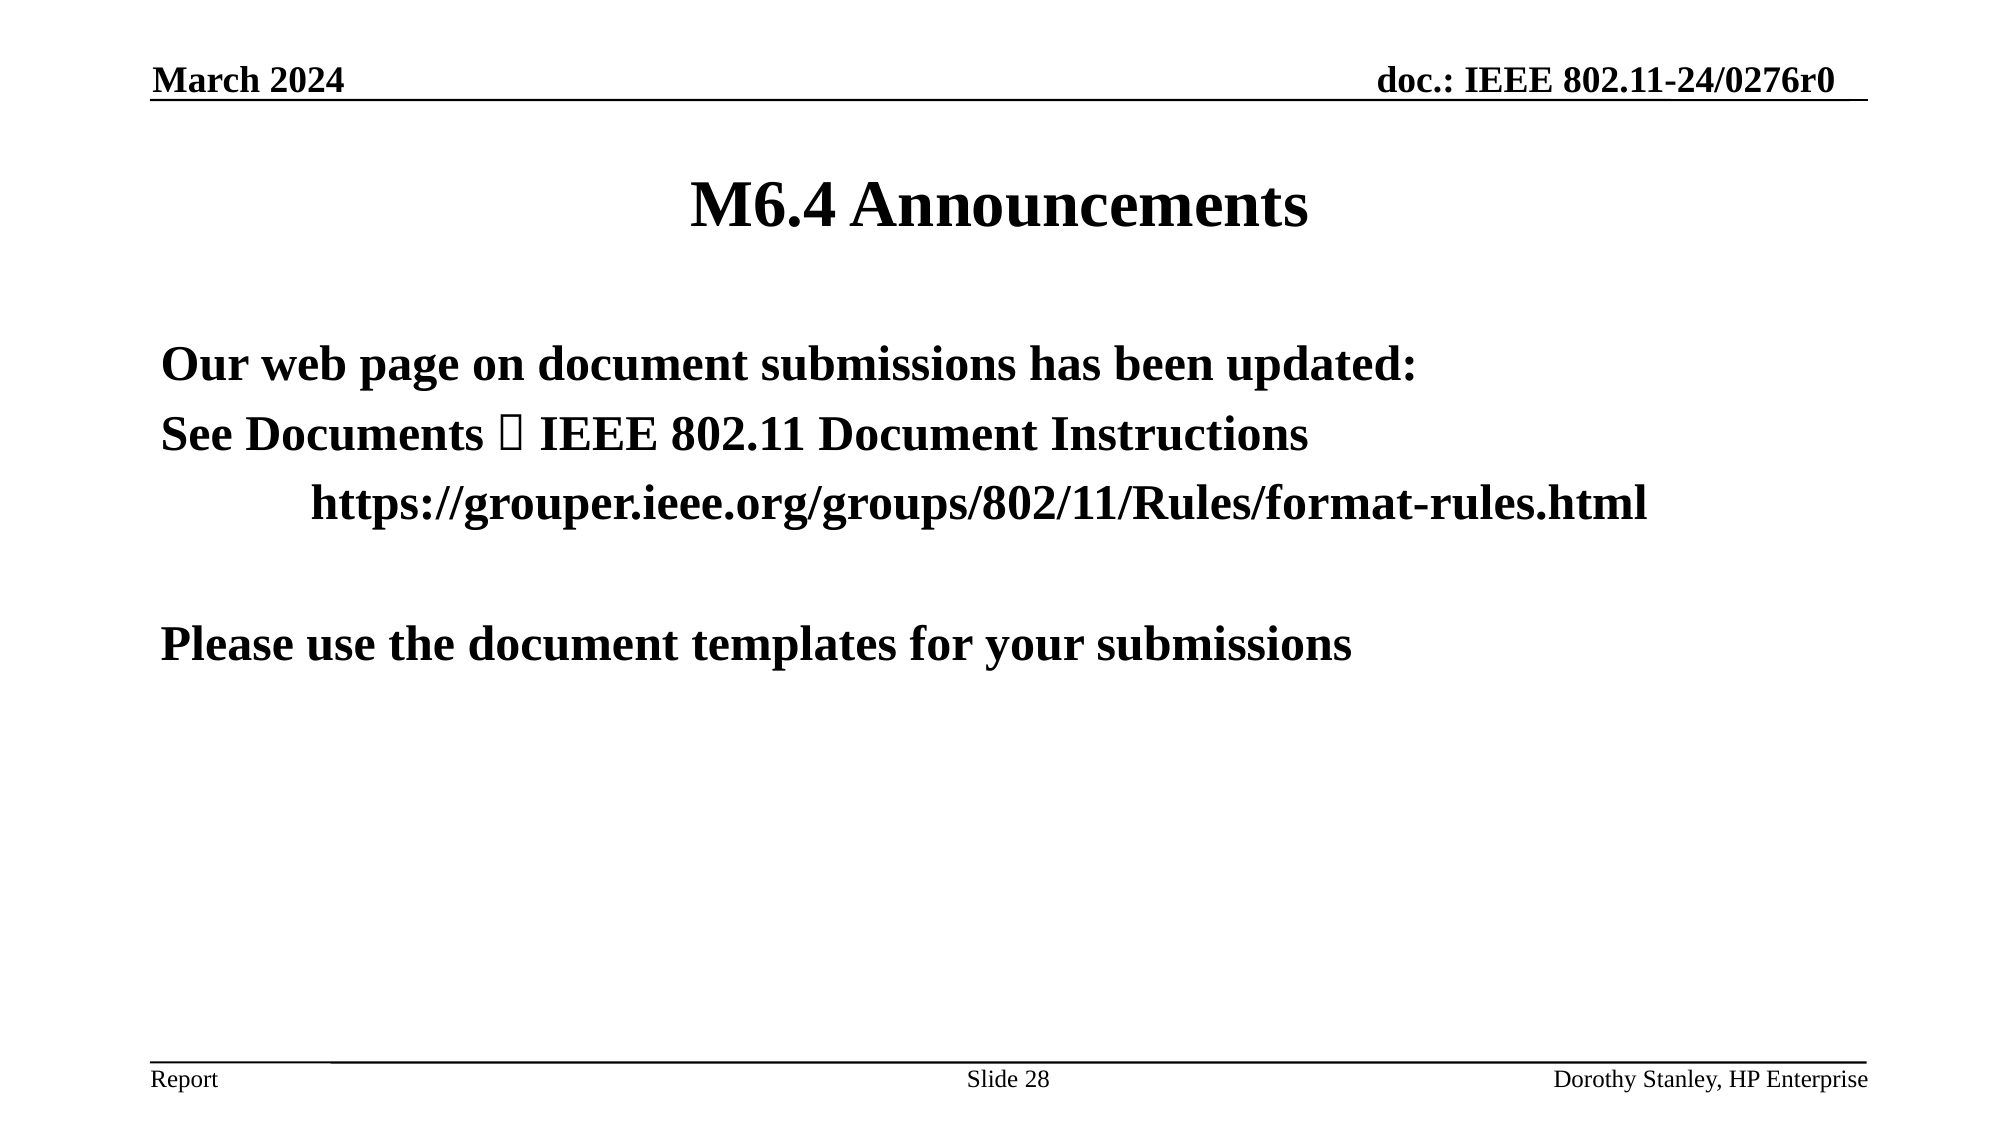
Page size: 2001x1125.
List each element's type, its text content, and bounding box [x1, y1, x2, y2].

slide_number Slide 28 [964, 1061, 1053, 1093]
title M6.4 Announcements [150, 112, 1850, 288]
list Our web page on document submissions has been updated: See Documents  IEEE 802.11 Document Instructions https://grouper.ieee.org/groups/802/11/Rules/format-rules.html Please use the document templates for your submissions [145, 262, 1846, 938]
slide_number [152, 54, 406, 101]
footer Dorothy Stanley, HP Enterprise [1512, 1061, 1869, 1093]
